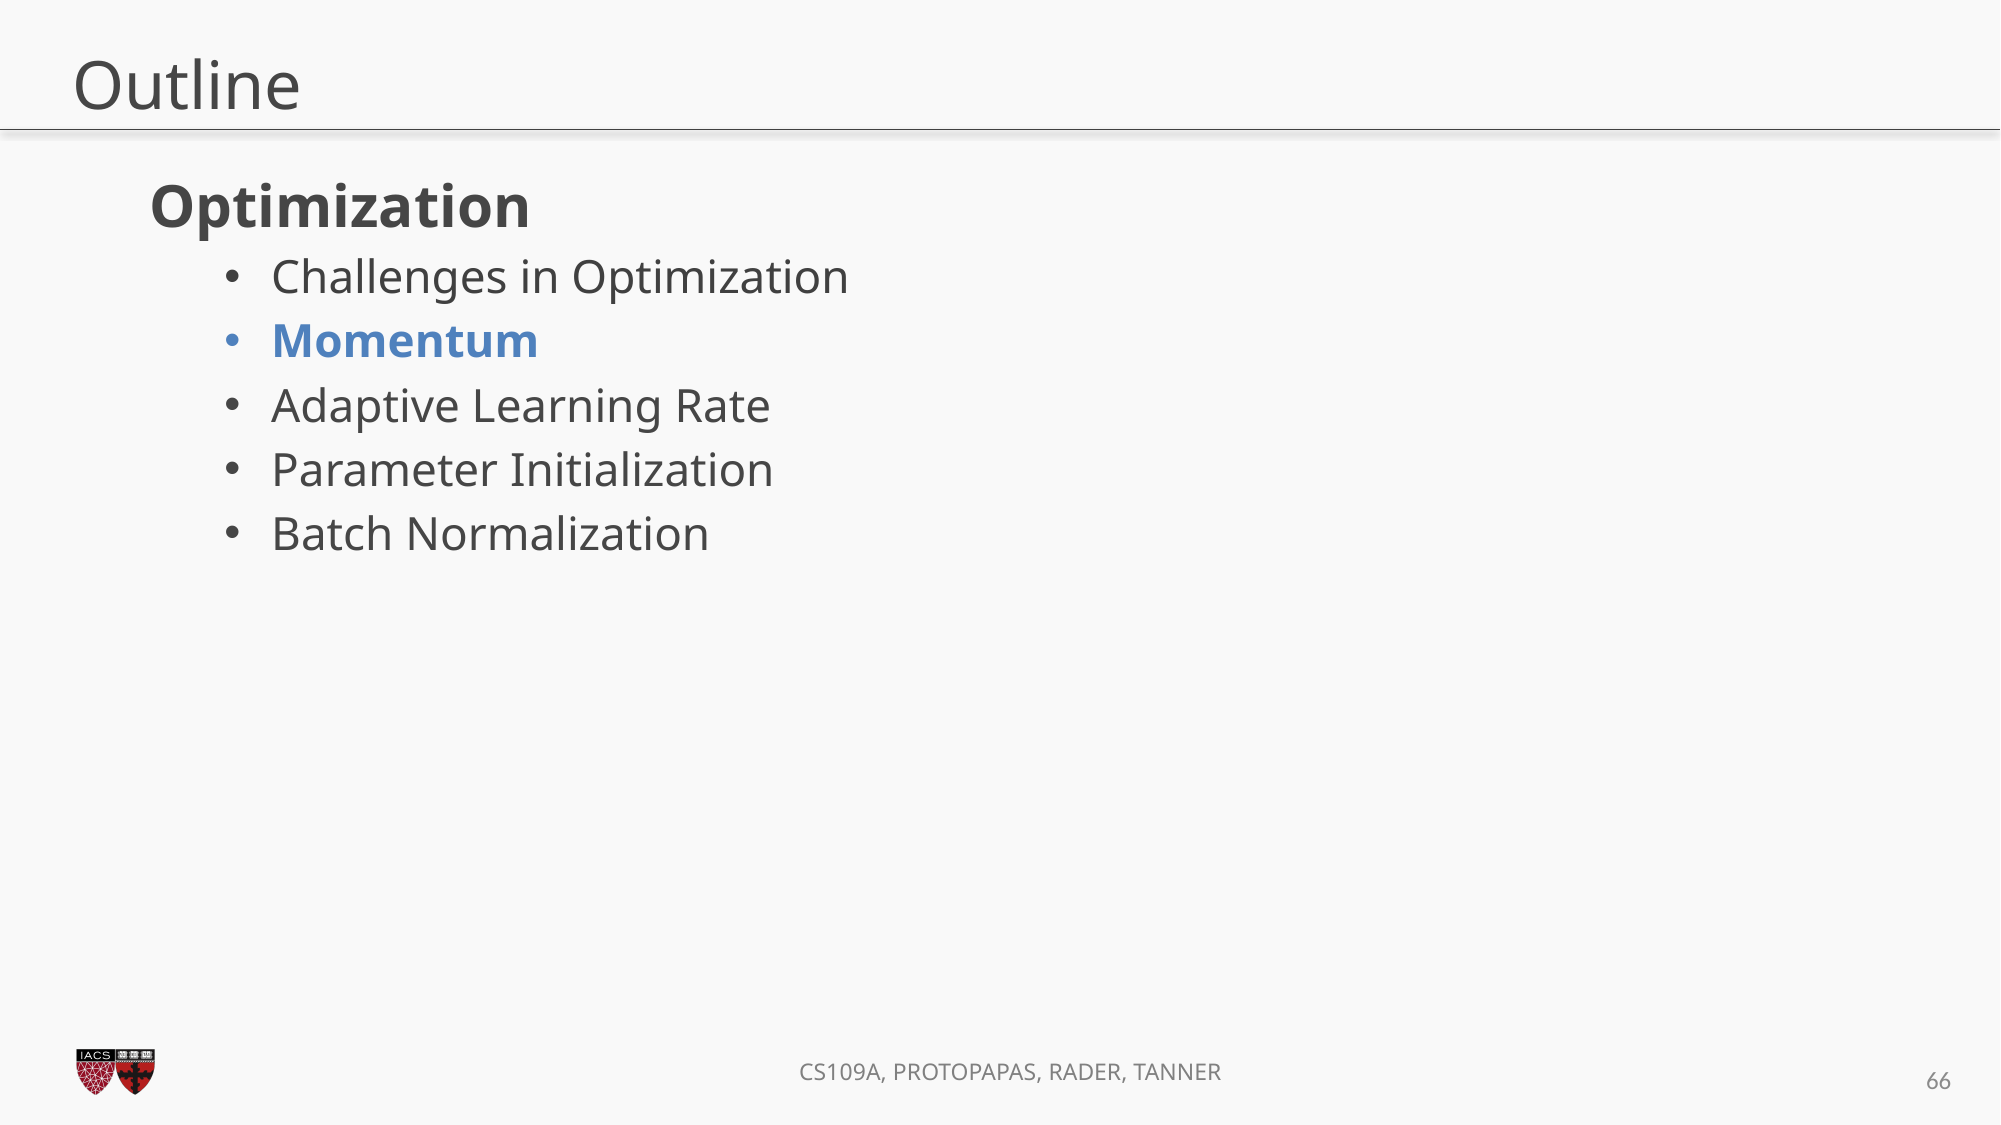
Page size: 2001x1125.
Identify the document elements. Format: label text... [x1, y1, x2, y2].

slide_number 66 [1500, 1050, 1967, 1110]
picture [75, 1049, 155, 1095]
list Optimization Challenges in Optimization Momentum Adaptive Learning Rate Parameter Initialization Batch Normalization [134, 161, 1829, 508]
title Outline [57, 35, 1943, 162]
